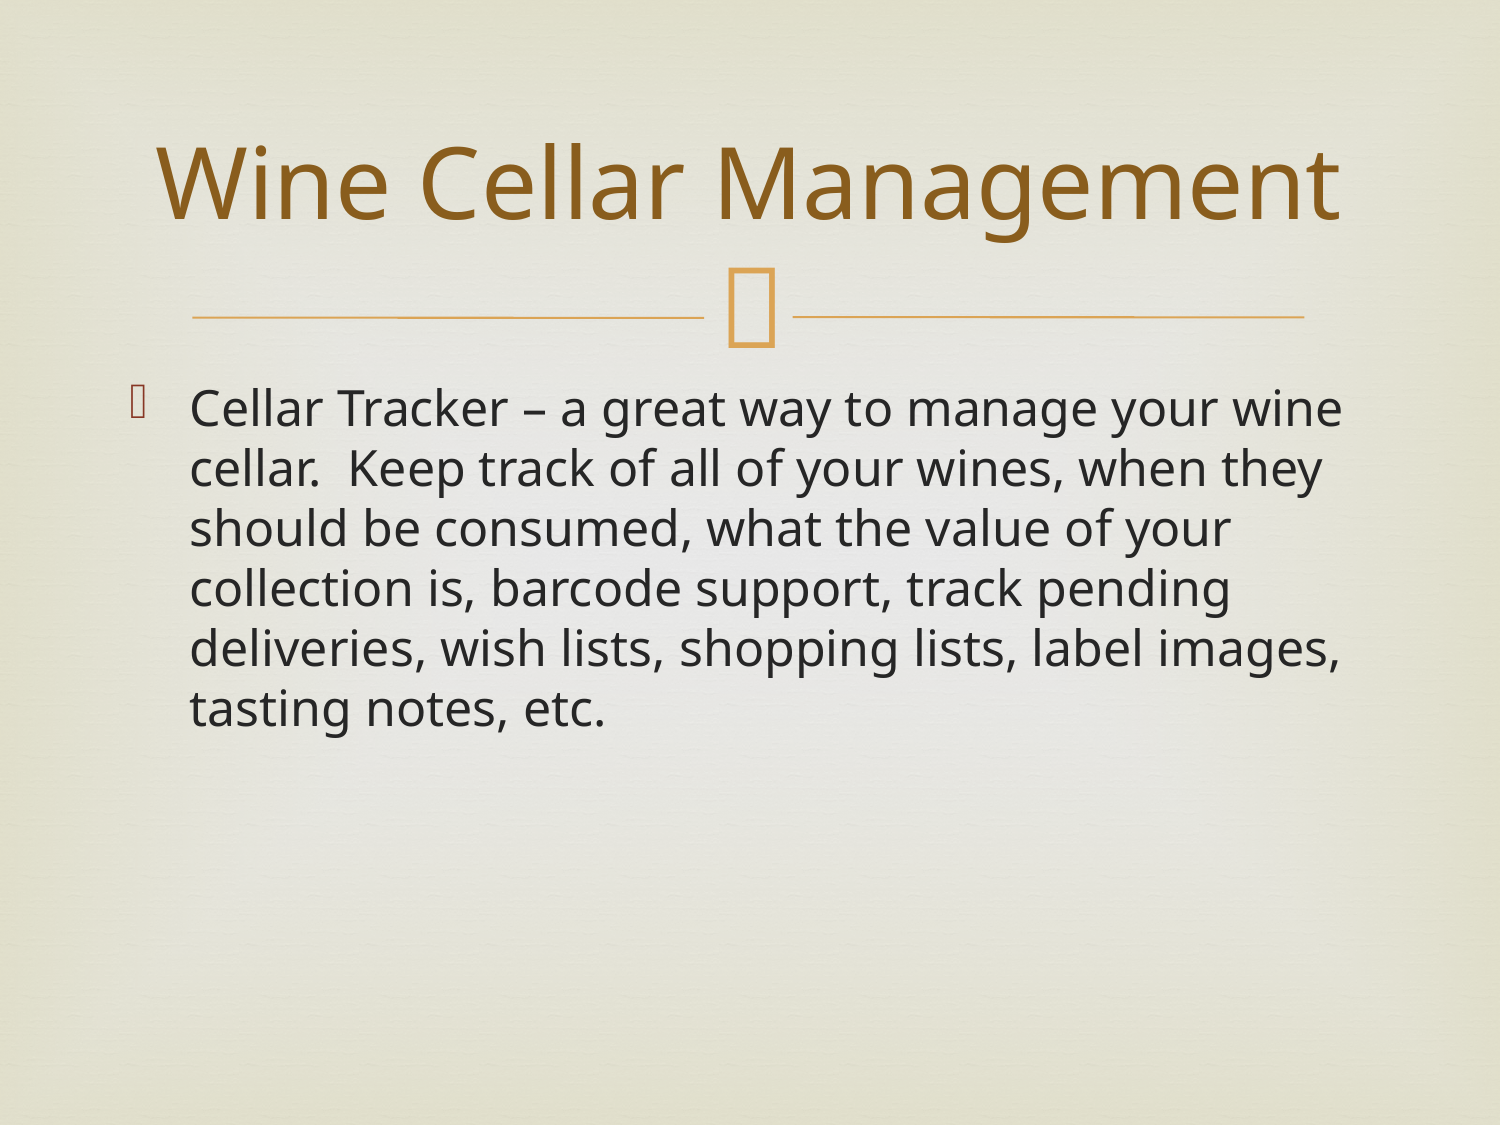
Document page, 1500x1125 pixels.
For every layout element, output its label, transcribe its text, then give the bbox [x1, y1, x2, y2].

title Wine Cellar Management [112, 93, 1386, 267]
list Cellar Tracker – a great way to manage your wine cellar. Keep track of all of your wines, when they should be consumed, what the value of your collection is, barcode support, track pending deliveries, wish lists, shopping lists, label images, tasting notes, etc. [114, 368, 1386, 1005]
